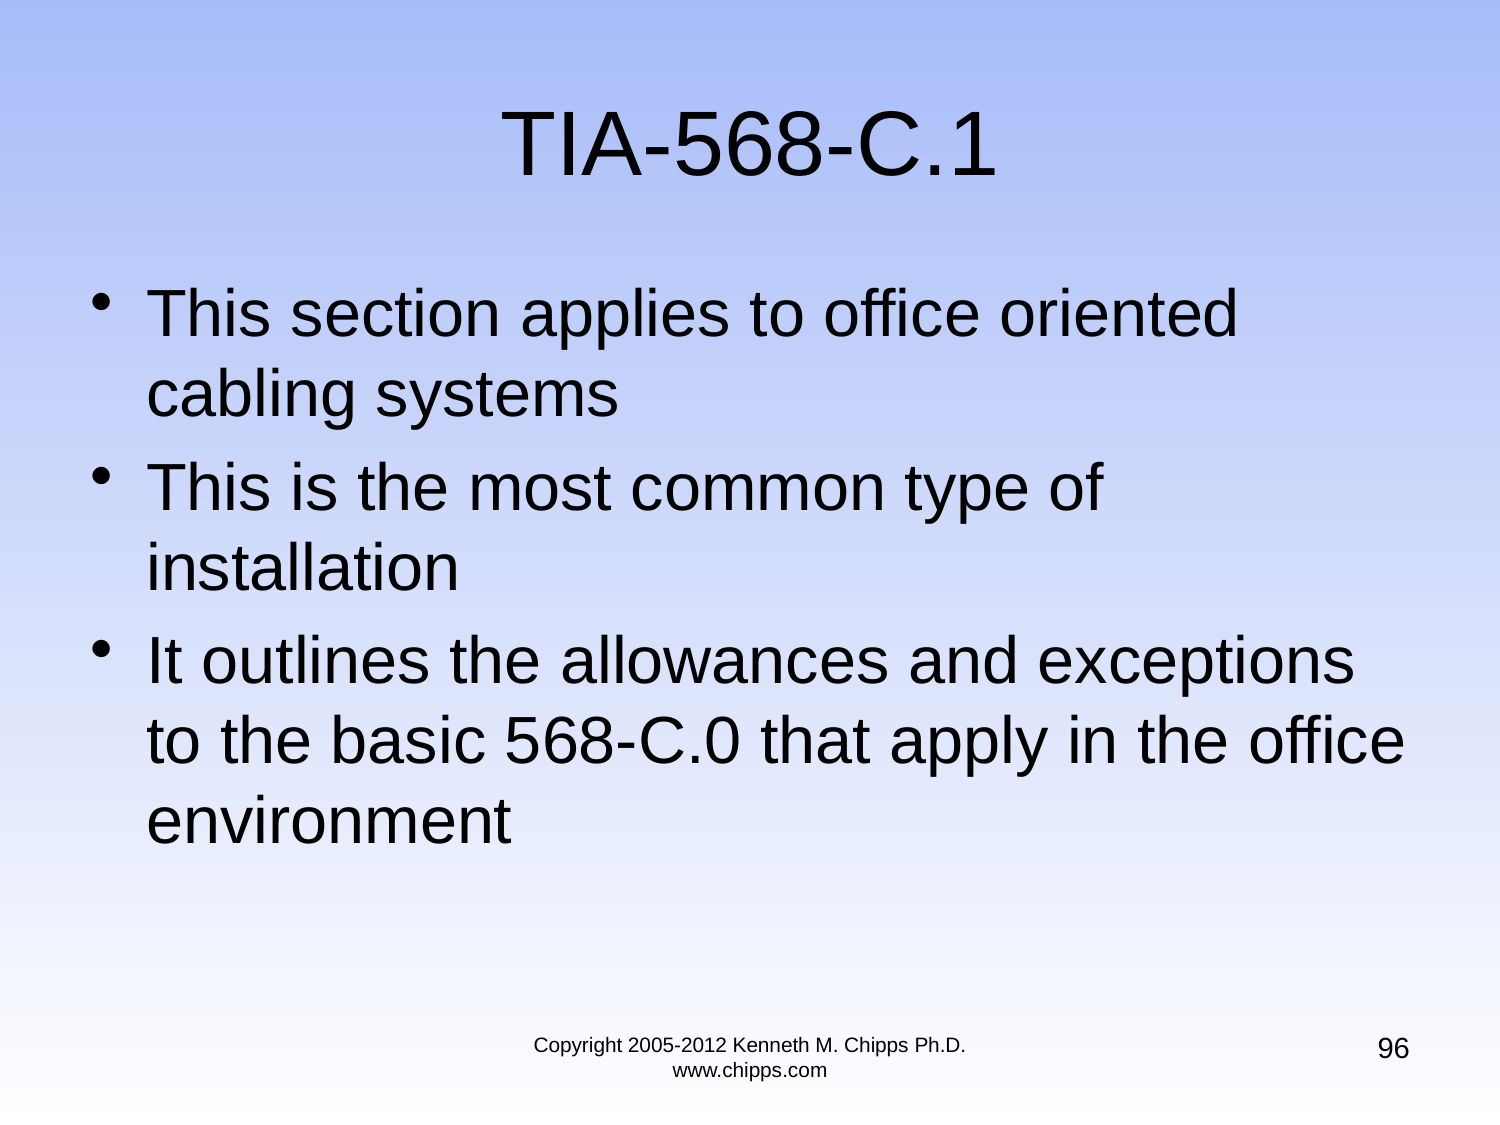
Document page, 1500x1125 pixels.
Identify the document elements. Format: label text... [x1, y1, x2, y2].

slide_number 96 [1074, 1021, 1426, 1101]
list This section applies to office oriented cabling systems This is the most common type of installation It outlines the allowances and exceptions to the basic 568-C.0 that apply in the office environment [75, 262, 1425, 1005]
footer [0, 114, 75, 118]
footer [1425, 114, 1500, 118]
title TIA-568-C.1 [75, 45, 1425, 233]
footer Copyright 2005-2012 Kenneth M. Chipps Ph.D. www.chipps.com [449, 1024, 1051, 1103]
